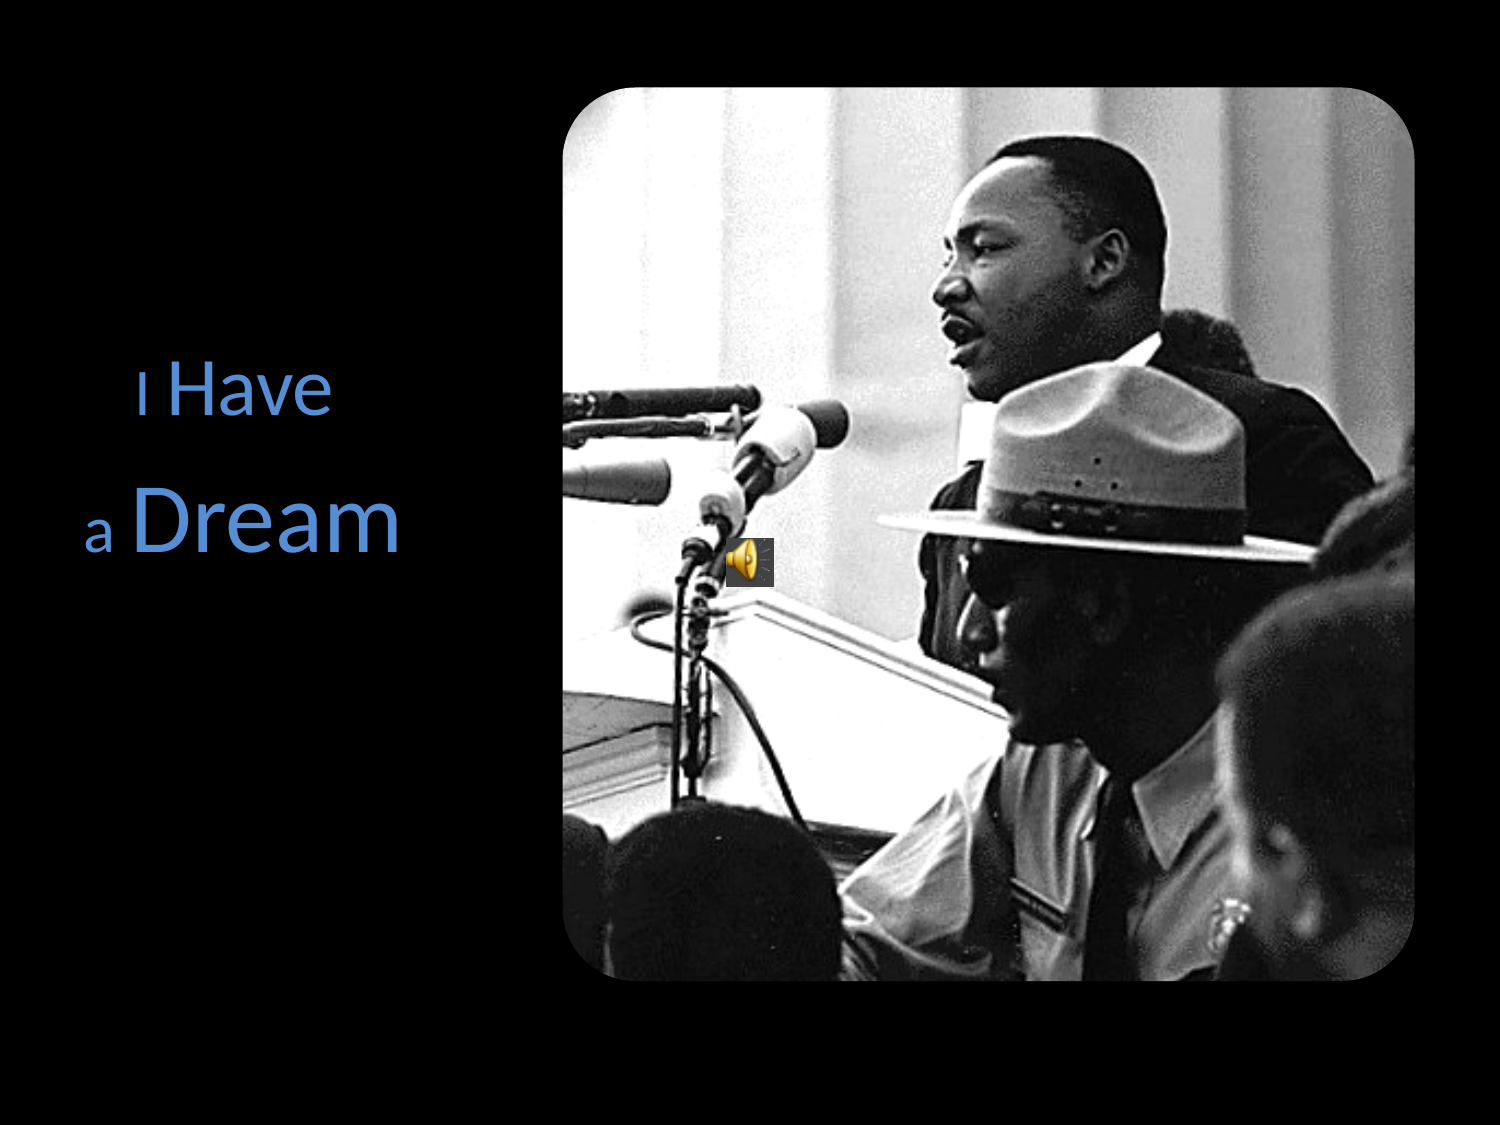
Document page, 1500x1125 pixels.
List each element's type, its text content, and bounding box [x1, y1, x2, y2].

picture [562, 87, 1415, 982]
subtitle I Have a Dream [0, 324, 488, 1125]
